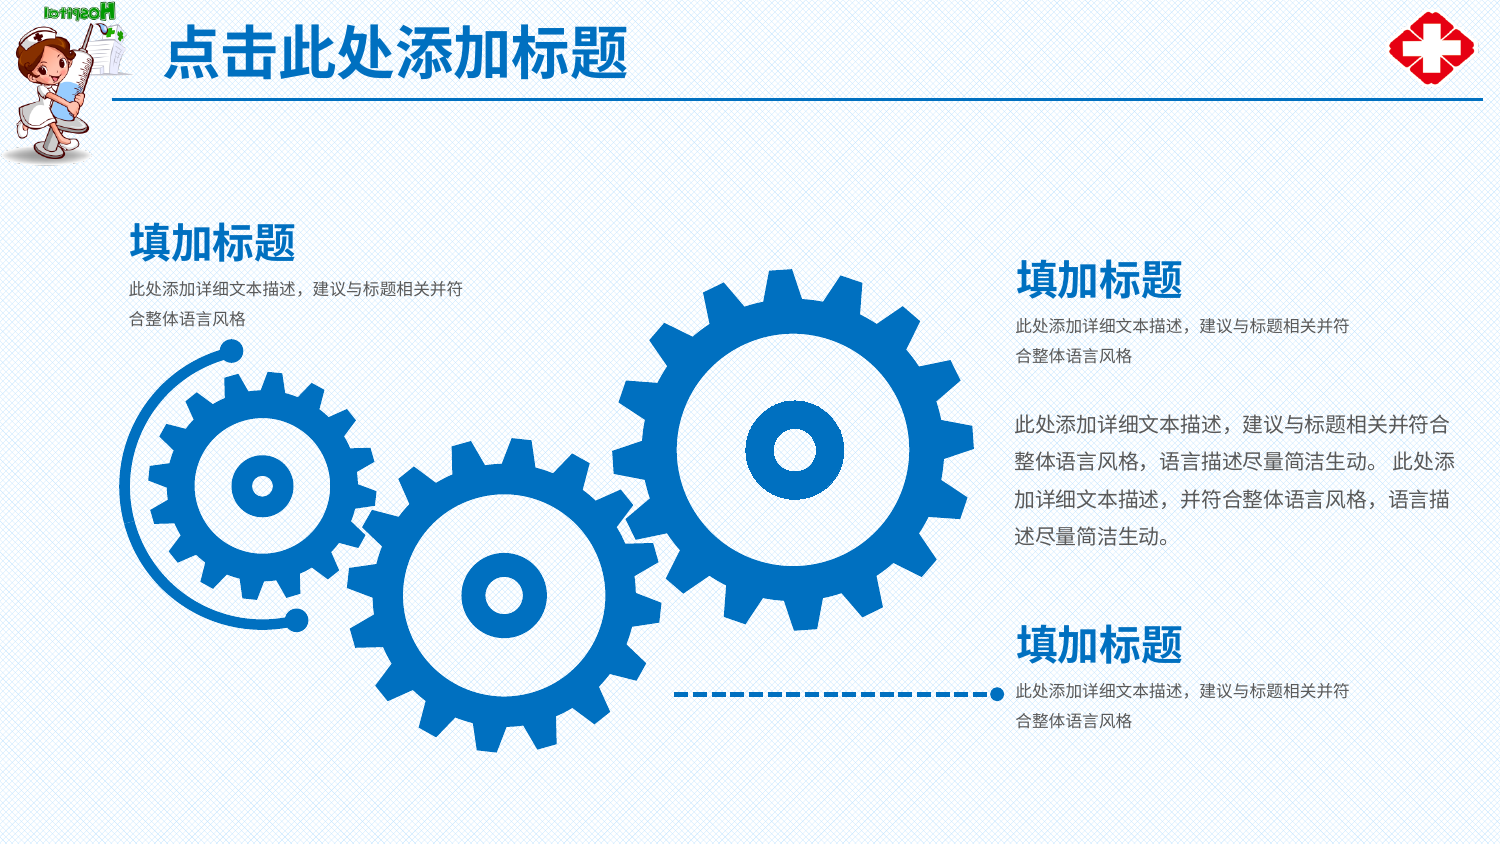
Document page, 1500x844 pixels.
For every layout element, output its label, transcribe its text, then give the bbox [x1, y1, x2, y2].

picture [1362, 0, 1500, 103]
text_box [346, 438, 662, 753]
picture [0, 0, 169, 179]
text_box 点击此处添加标题 [147, 8, 1498, 102]
text_box [612, 269, 974, 631]
text_box 填加标题 [116, 210, 309, 262]
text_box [1000, 246, 1367, 372]
text_box 此处添加详细文本描述，建议与标题相关并符合整体语言风格，语言描述尽量简洁生动。 此处添加详细文本描述，并符合整体语言风格，语言描述尽量简洁生动。 [1001, 392, 1483, 630]
text_box [461, 552, 547, 639]
text_box [313, 383, 377, 580]
text_box [745, 400, 844, 500]
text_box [121, 338, 309, 649]
text_box 此处添加详细文本描述，建议与标题相关并符合整体语言风格 [116, 262, 482, 335]
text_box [1000, 610, 1367, 736]
